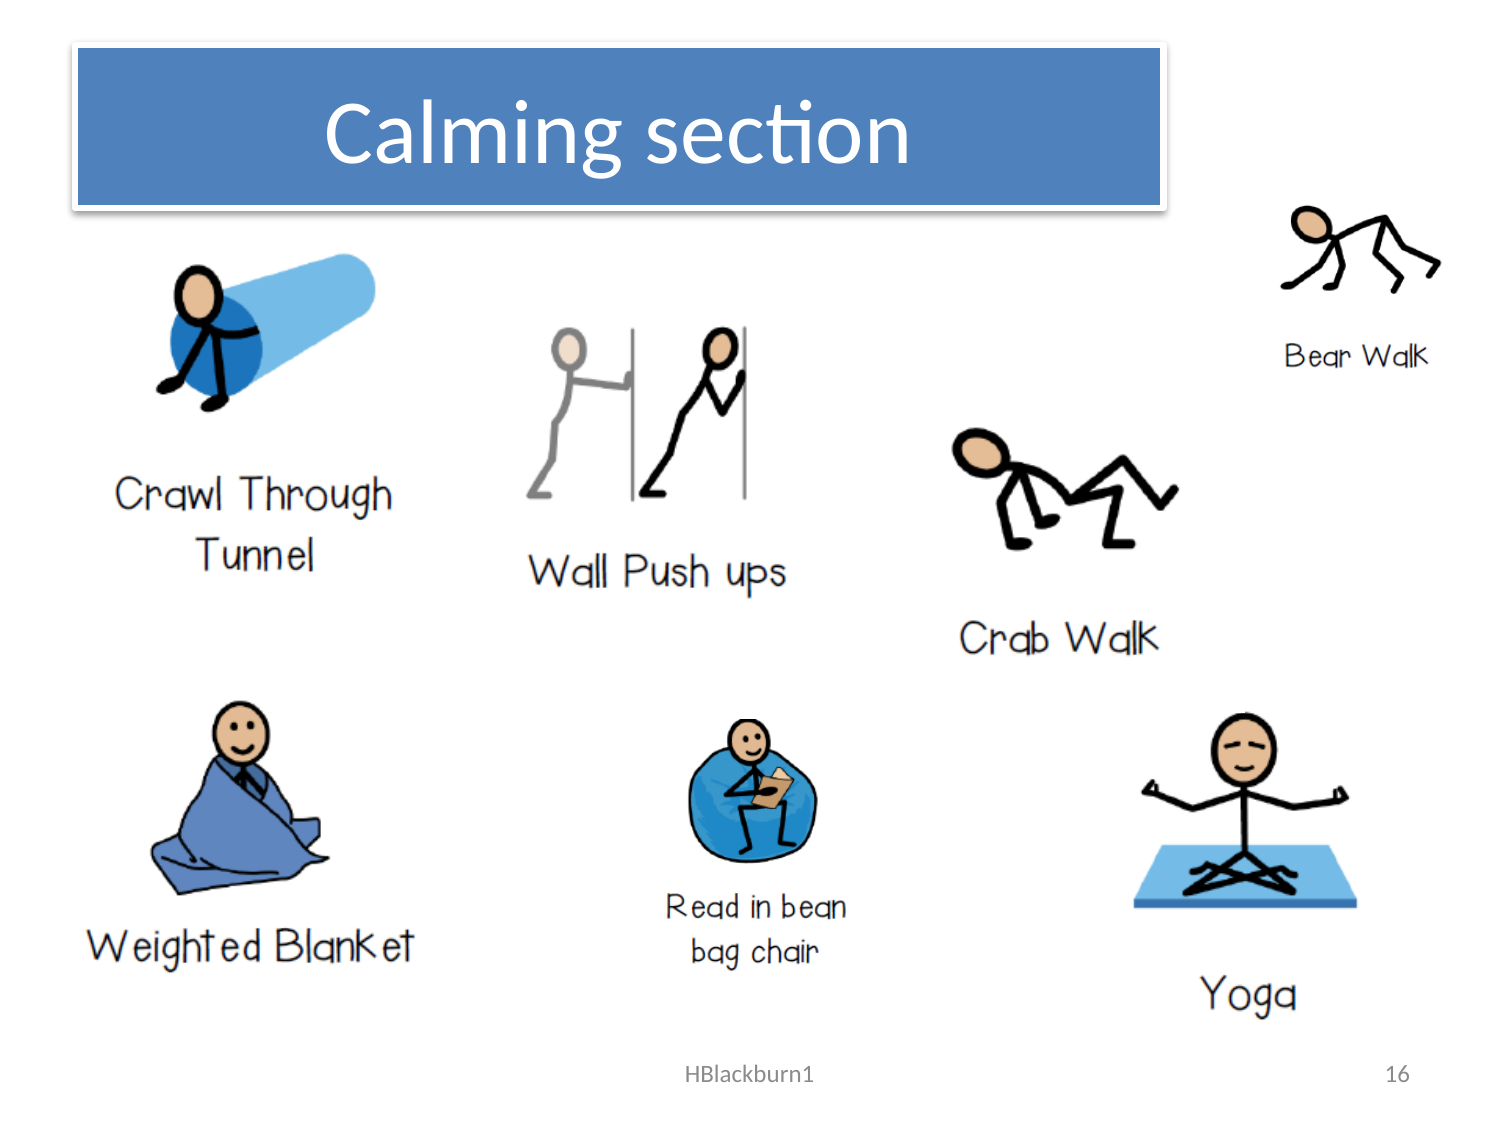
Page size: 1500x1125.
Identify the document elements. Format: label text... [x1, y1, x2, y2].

picture [900, 183, 1470, 1054]
picture [478, 298, 823, 635]
picture [588, 718, 923, 989]
picture [67, 238, 433, 603]
picture [80, 665, 433, 1043]
title Calming section [72, 42, 1167, 211]
slide_number 16 [1074, 1042, 1425, 1103]
footer HBlackburn1 [512, 1042, 988, 1103]
